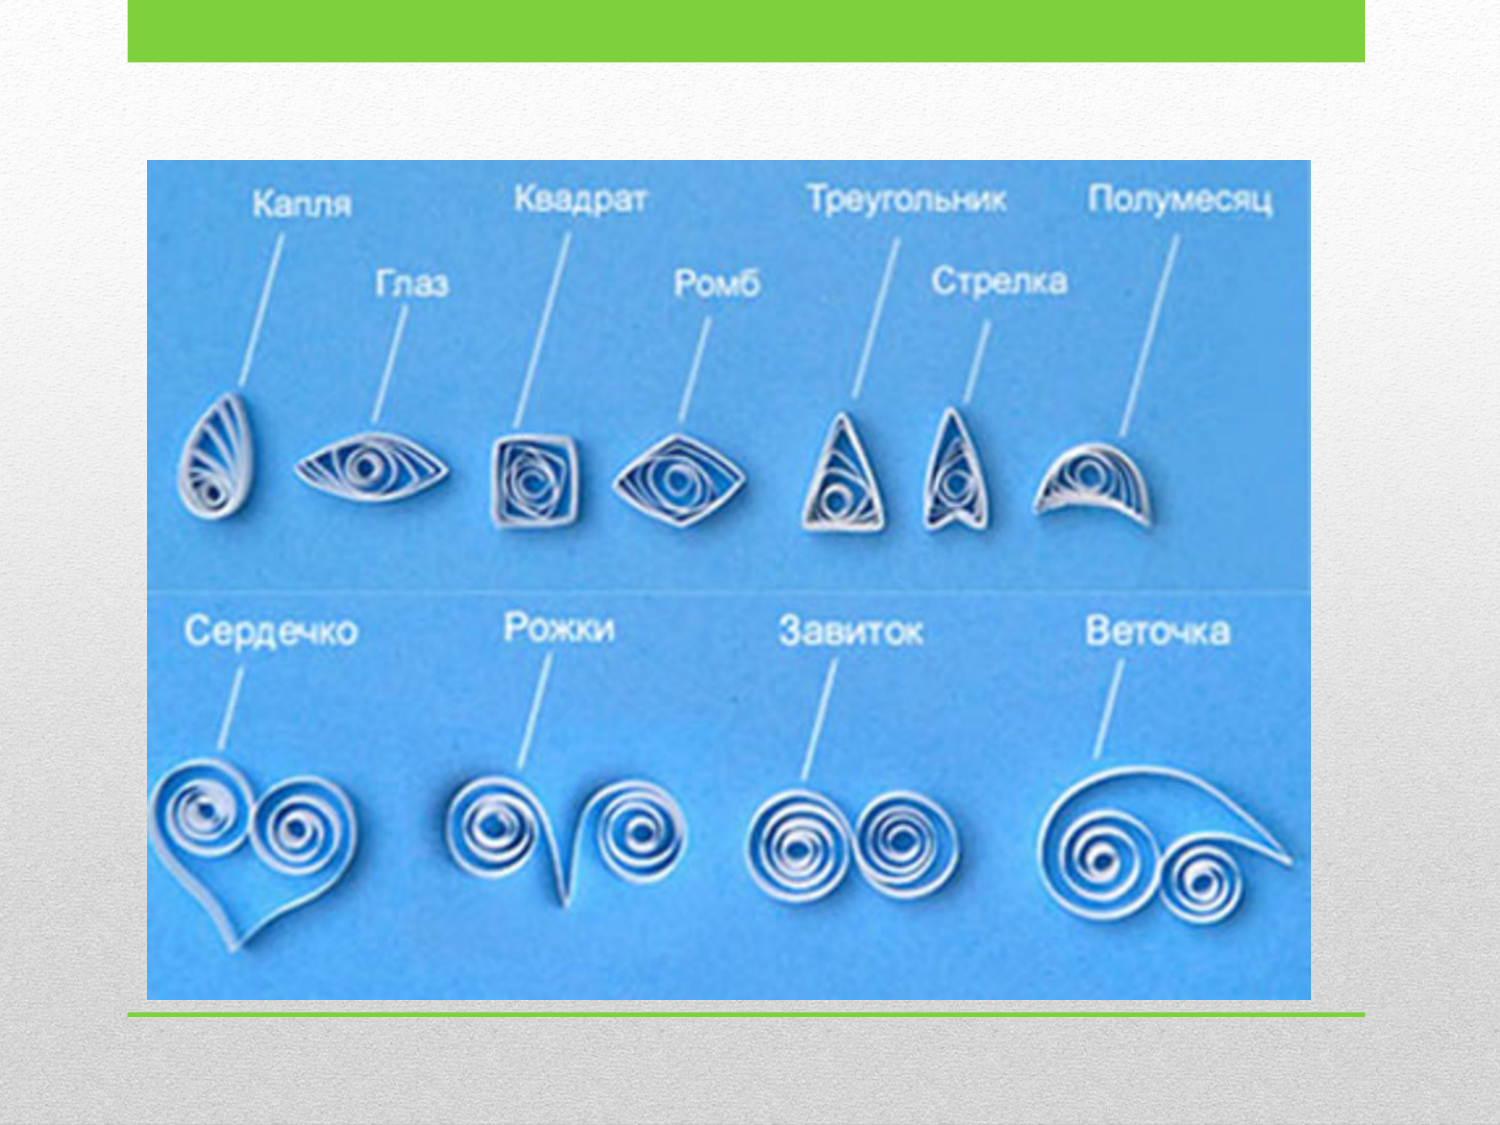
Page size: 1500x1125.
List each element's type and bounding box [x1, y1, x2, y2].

picture [146, 160, 1312, 1001]
